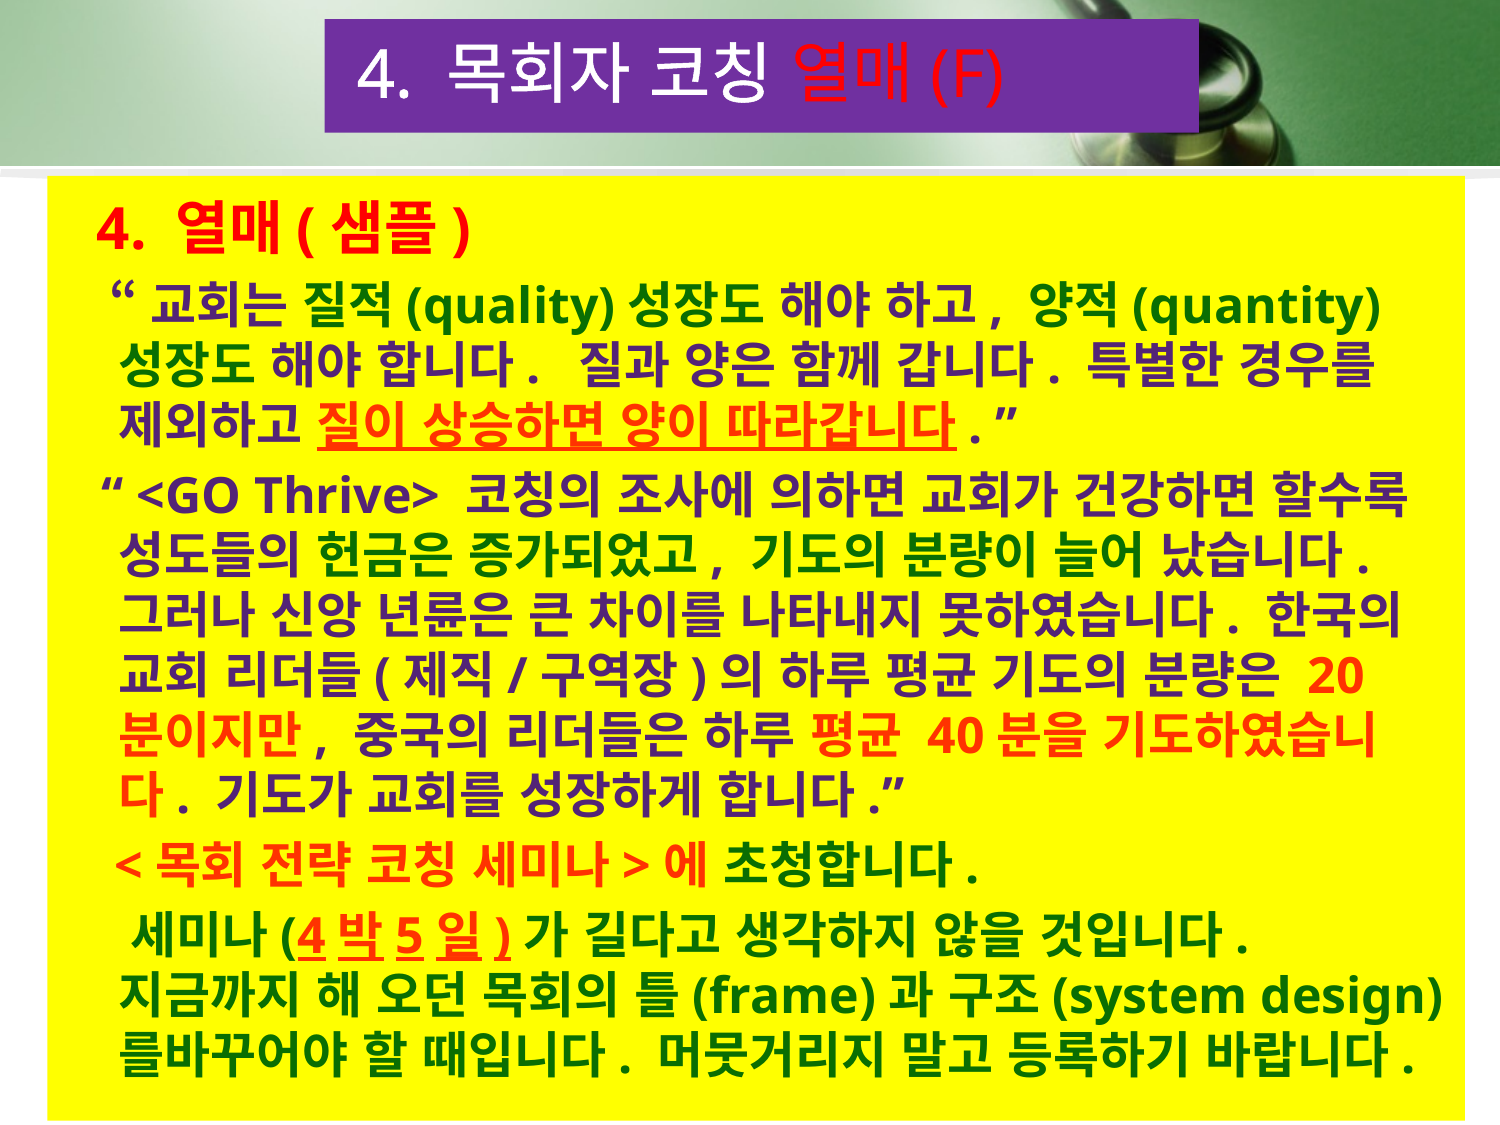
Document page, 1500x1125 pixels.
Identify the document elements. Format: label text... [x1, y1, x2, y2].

list 4. 열매(샘플) “교회는 질적(quality)성장도 해야 하고, 양적(quantity)성장도 해야 합니다. 질과 양은 함께 갑니다. 특별한 경우를 제외하고 질이 상승하면 양이 따라갑니다. ” “ <GO Thrive> 코칭의 조사에 의하면 교회가 건강하면 할수록 성도들의 헌금은 증가되었고, 기도의 분량이 늘어 났습니다. 그러나 신앙 년륜은 큰 차이를 나타내지 못하였습니다. 한국의 교회 리더들(제직/구역장)의 하루 평균 기도의 분량은 20분이지만, 중국의 리더들은 하루 평균 40분을 기도하였습니다. 기도가 교회를 성장하게 합니다.” <목회 전략 코칭 세미나>에 초청합니다. 세미나(4박5일)가 길다고 생각하지 않을 것입니다. 지금까지 해 오던 목회의 틀(frame)과 구조(system design)를바꾸어야 할 때입니다. 머뭇거리지 말고 등록하기 바랍니다. [47, 175, 1466, 1122]
text_box 4. 목회자 코칭 열매(F) [324, 19, 1199, 133]
text_box [0, 0, 1500, 75]
picture [0, 75, 1500, 166]
